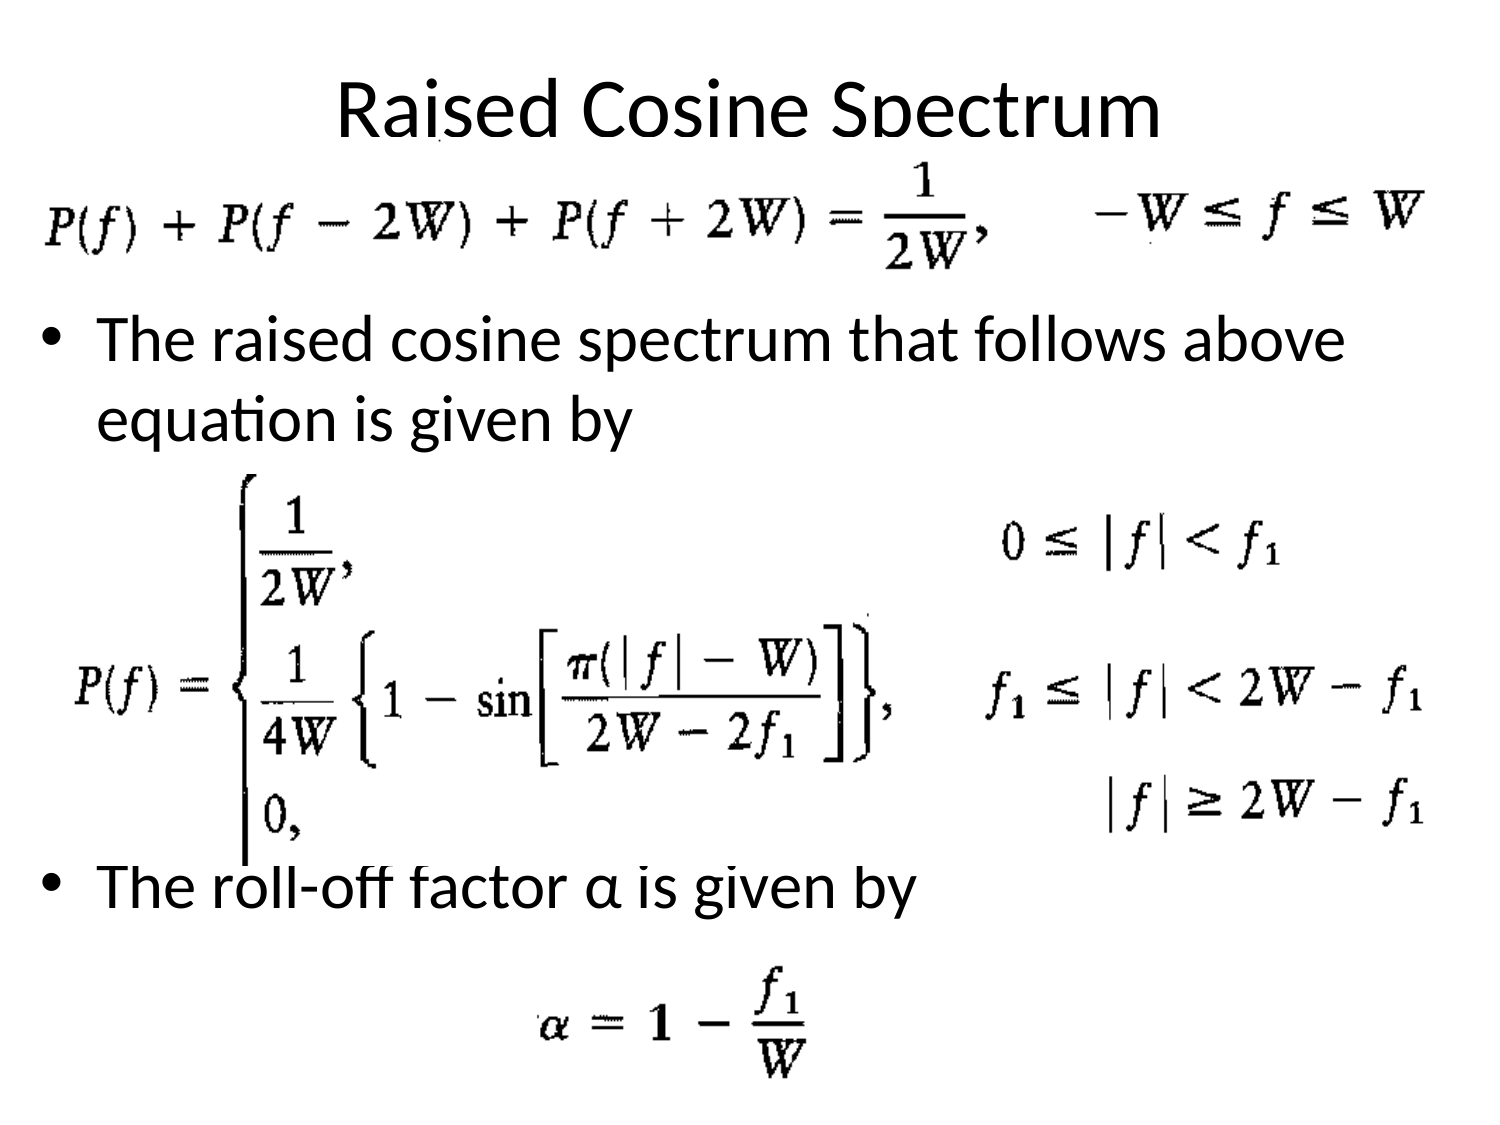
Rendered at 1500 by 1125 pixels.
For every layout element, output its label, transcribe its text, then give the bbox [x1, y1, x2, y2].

title Raised Cosine Spectrum [75, 45, 1425, 135]
picture [37, 474, 1451, 866]
picture [0, 137, 1465, 285]
list The raised cosine spectrum that follows above equation is given by The roll-off factor α is given by [24, 294, 1425, 1100]
picture [499, 949, 837, 1080]
